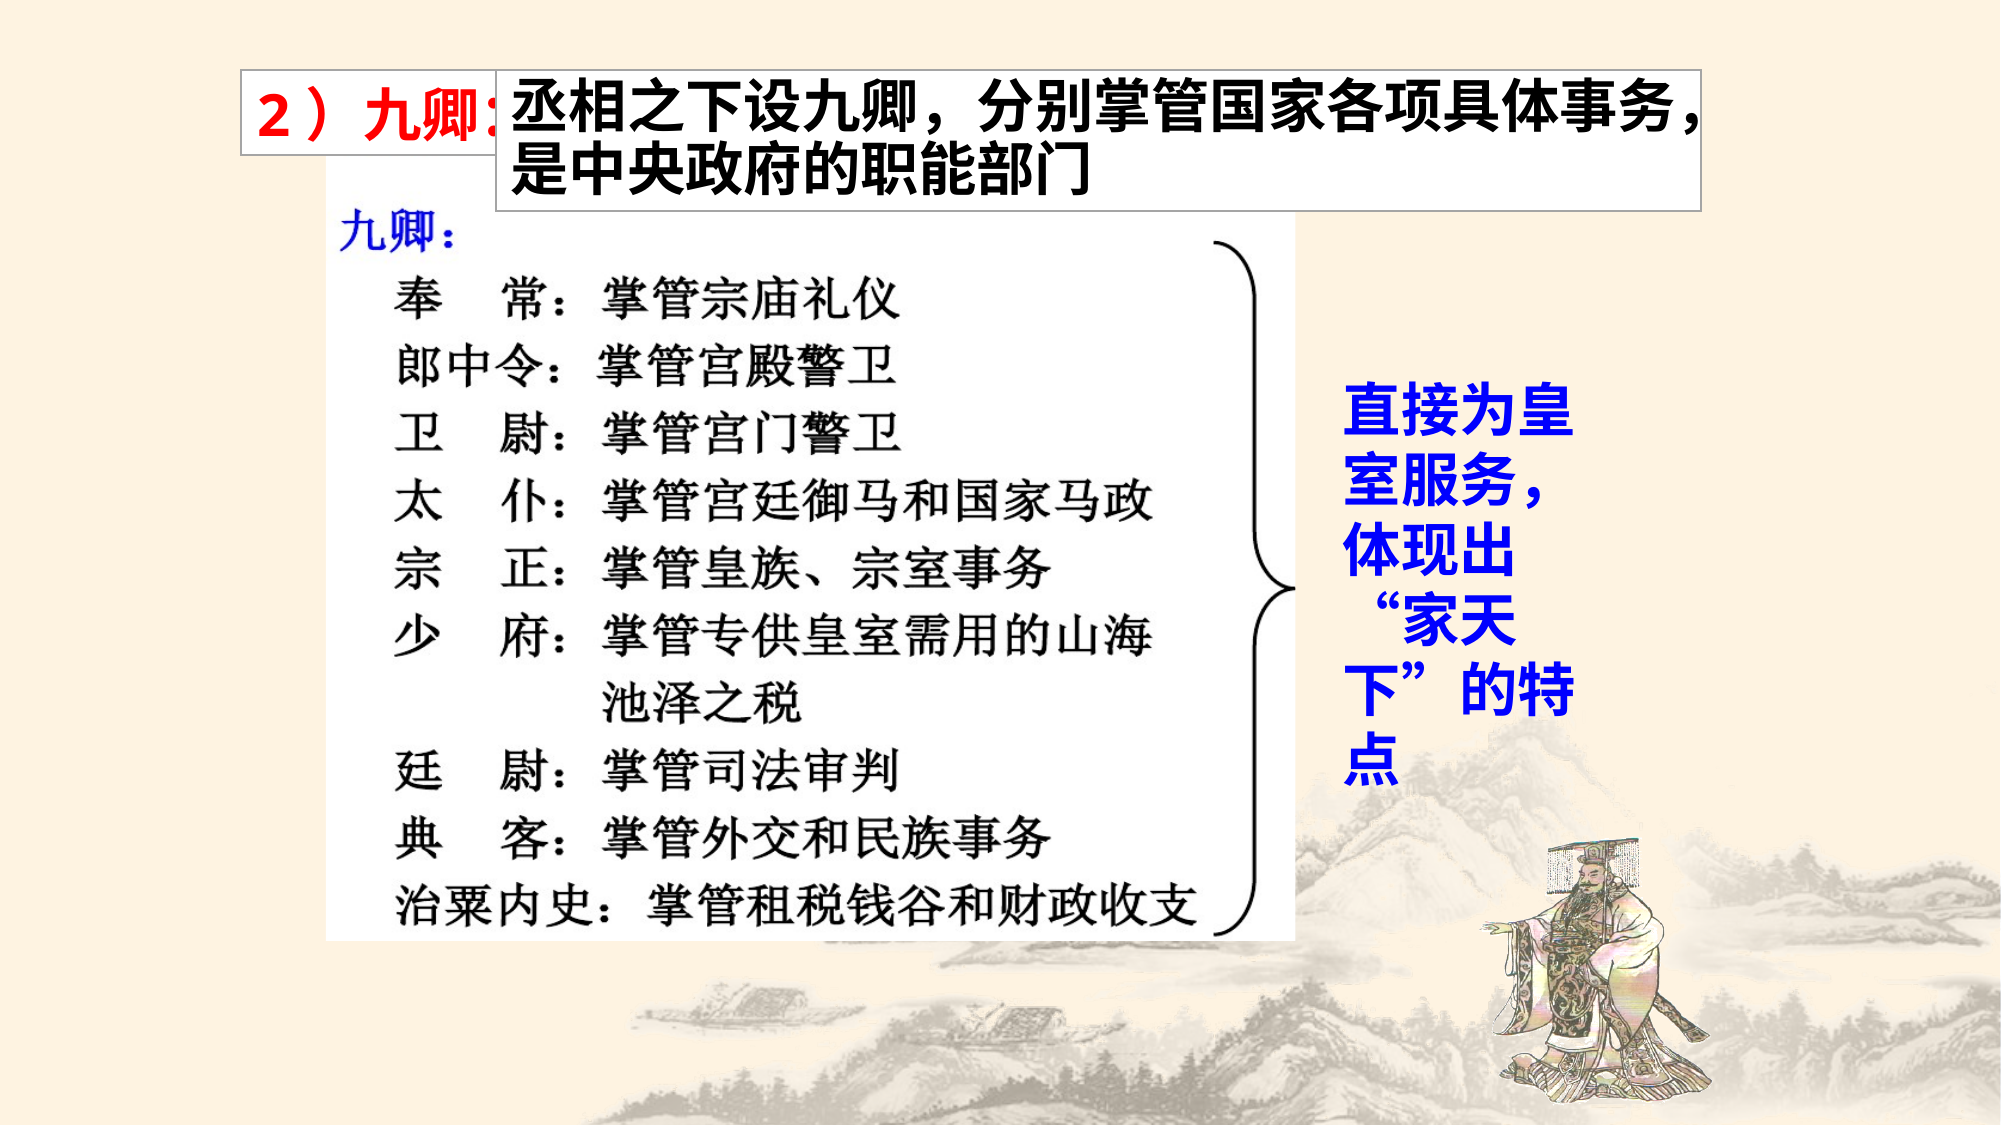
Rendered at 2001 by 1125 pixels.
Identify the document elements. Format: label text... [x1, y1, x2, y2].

picture [325, 85, 1296, 941]
text_box [1328, 187, 1404, 224]
text_box 2）九卿： [240, 69, 495, 156]
picture [1473, 823, 1727, 1107]
text_box 丞相之下设九卿，分别掌管国家各项具体事务，是中央政府的职能部门 [495, 69, 1702, 212]
text_box 直接为皇室服务，体现出“家天下”的特点 [1328, 295, 1626, 800]
